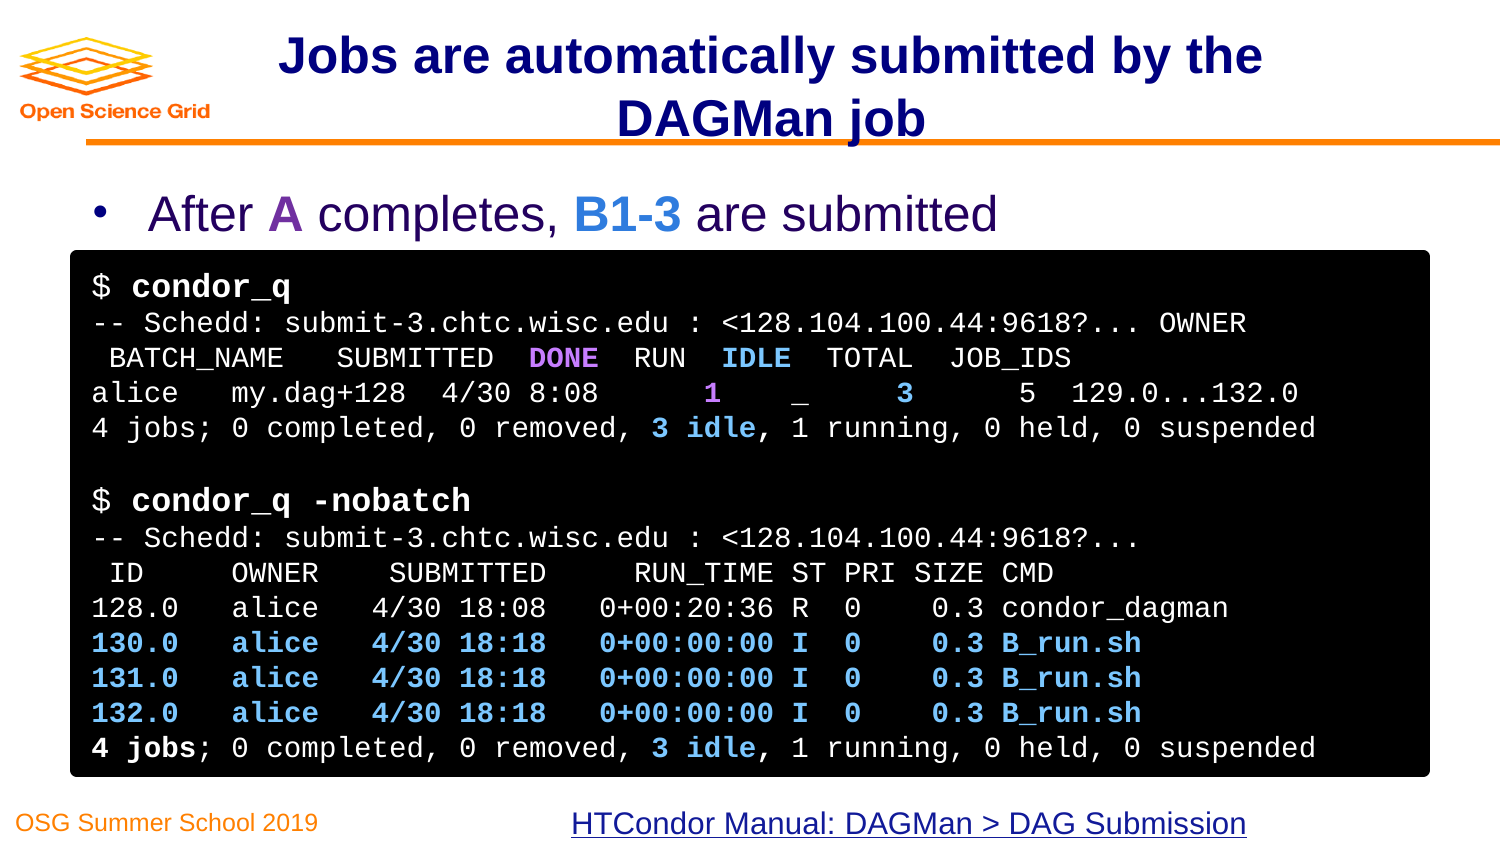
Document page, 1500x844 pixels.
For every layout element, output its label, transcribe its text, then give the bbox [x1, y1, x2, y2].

text_box HTCondor Manual: DAGMan > DAG Submission [556, 796, 1306, 844]
picture [0, 20, 201, 134]
title Jobs are automatically submitted by the DAGMan job [201, 14, 1342, 155]
list After A completes, B1-3 are submitted [76, 173, 1424, 256]
text_box $ condor_q -- Schedd: submit-3.chtc.wisc.edu : <128.104.100.44:9618?... OWNER BATCH_NAME SUBMITTED DONE RUN IDLE TOTAL JOB_IDS alice my.dag+128 4/30 8:08 1 _ 3 5 129.0...132.0 4 jobs; 0 completed, 0 removed, 3 idle, 1 running, 0 held, 0 suspended $ condor_q -nobatch -- Schedd: submit-3.chtc.wisc.edu : <128.104.100.44:9618?... ID OWNER SUBMITTED RUN_TIME ST PRI SIZE CMD 128.0 alice 4/30 18:08 0+00:20:36 R 0 0.3 condor_dagman 130.0 alice 4/30 18:18 0+00:00:00 I 0 0.3 B_run.sh 131.0 alice 4/30 18:18 0+00:00:00 I 0 0.3 B_run.sh 132.0 alice 4/30 18:18 0+00:00:00 I 0 0.3 B_run.sh 4 jobs; 0 completed, 0 removed, 3 idle, 1 running, 0 held, 0 suspended [76, 256, 1424, 771]
